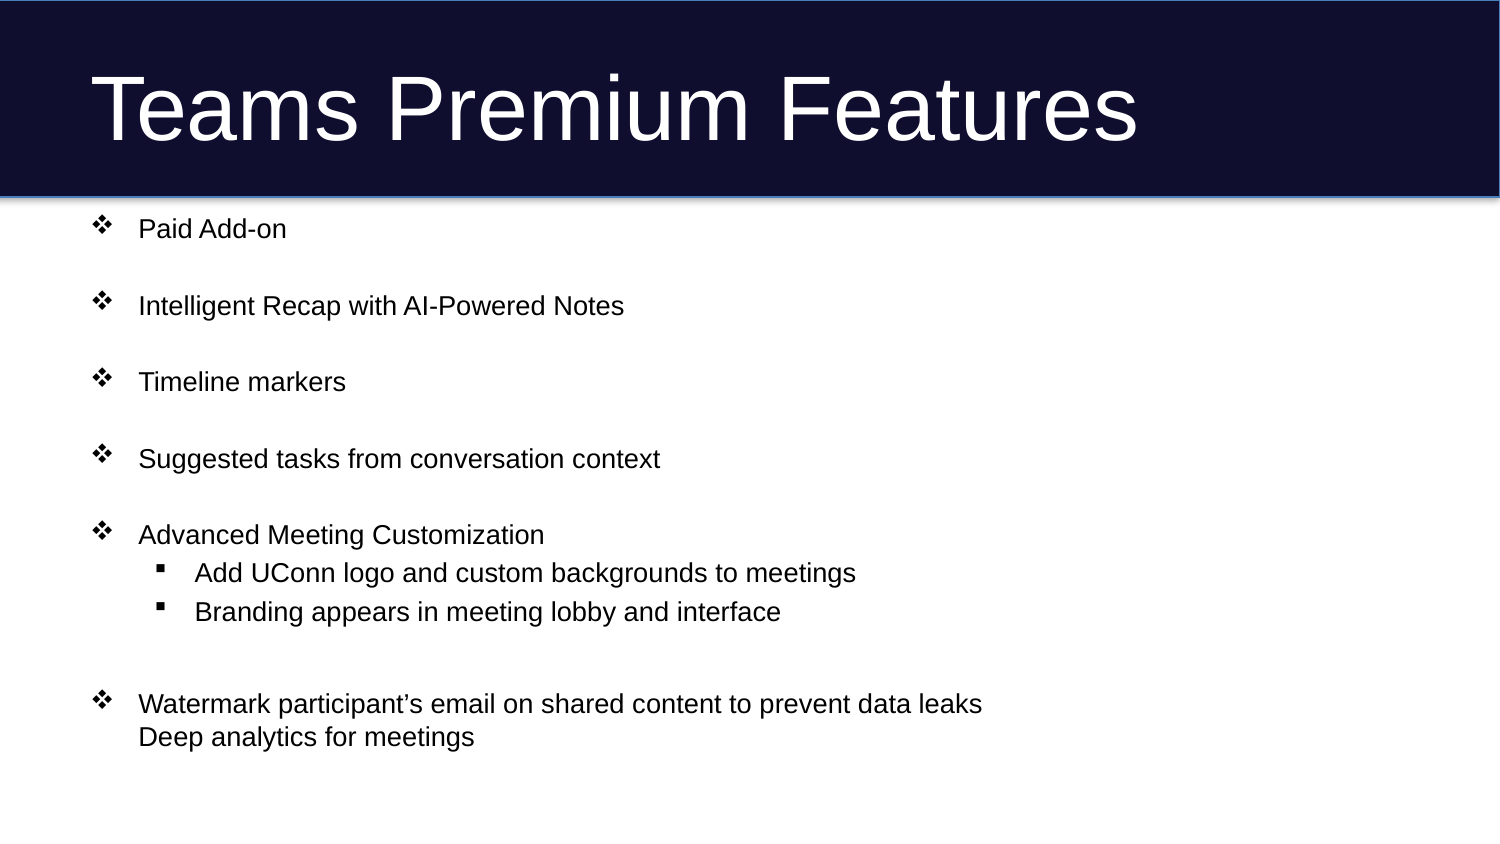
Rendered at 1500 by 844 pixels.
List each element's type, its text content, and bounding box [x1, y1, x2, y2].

list Paid Add-on Intelligent Recap with AI-Powered Notes Timeline markers Suggested tasks from conversation context Advanced Meeting Customization Add UConn logo and custom backgrounds to meetings Branding appears in meeting lobby and interface Watermark participant’s email on shared content to prevent data leaks Deep analytics for meetings [75, 204, 1425, 761]
title Teams Premium Features [75, 33, 1425, 175]
